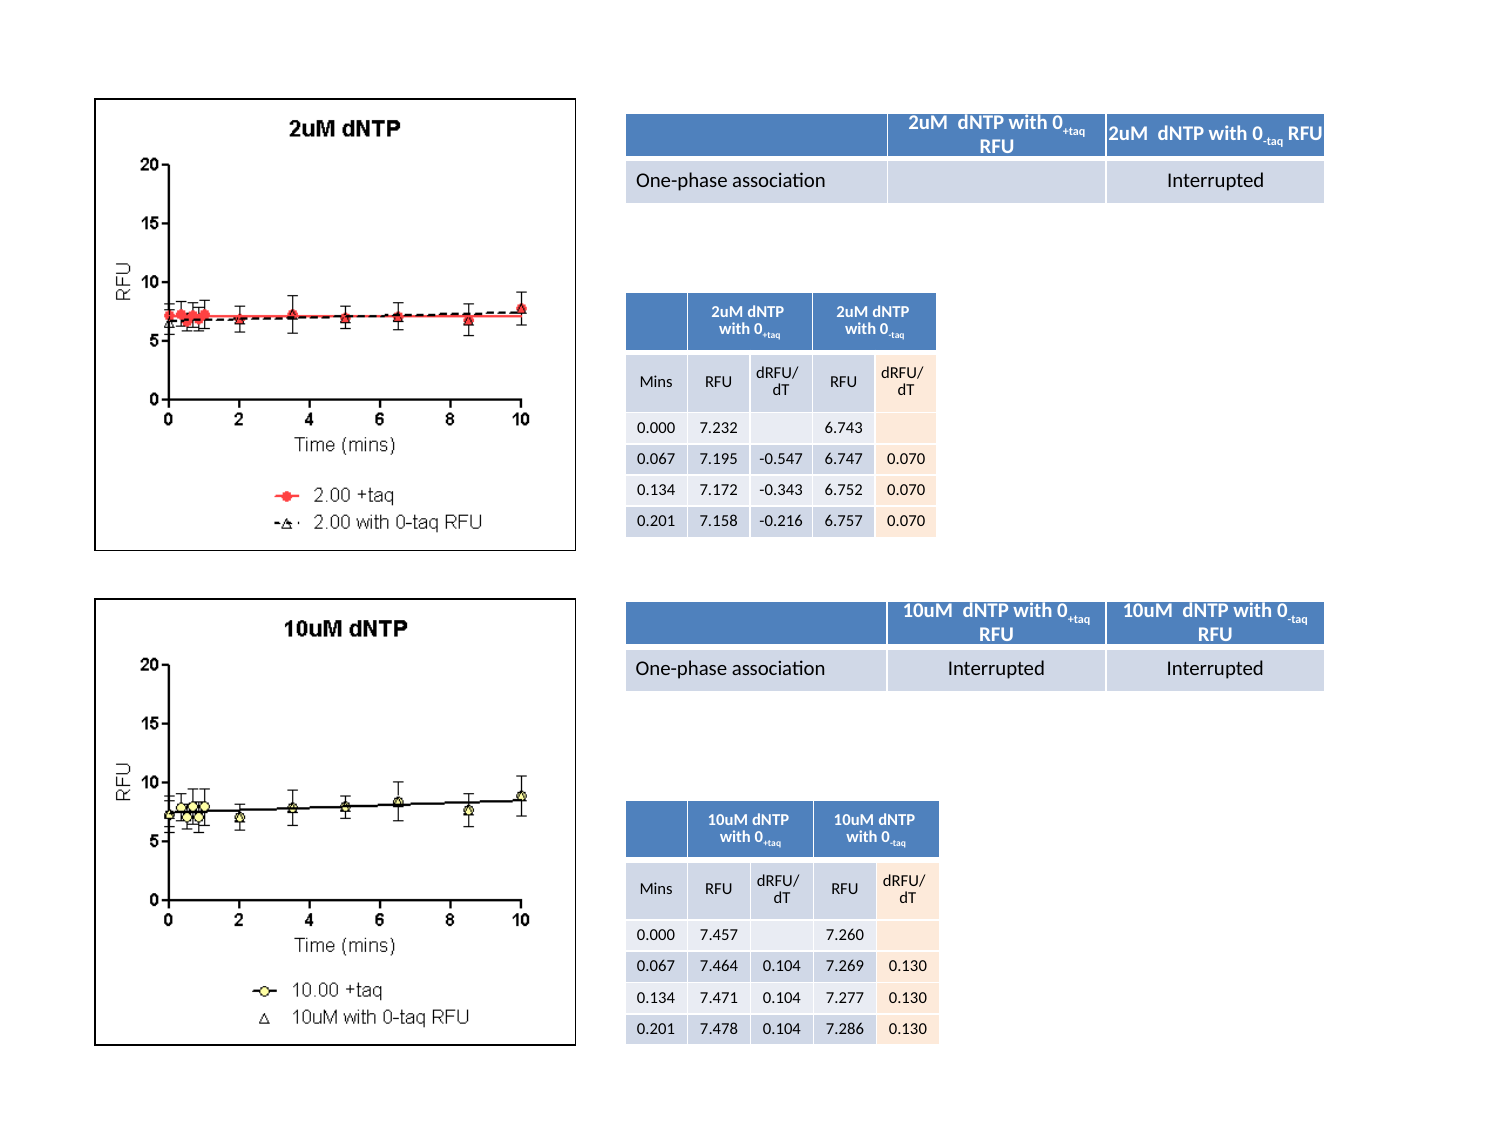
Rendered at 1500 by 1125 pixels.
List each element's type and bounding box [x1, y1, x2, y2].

table_cell [688, 983, 750, 1013]
table_header [1107, 602, 1324, 644]
table_cell [688, 355, 749, 412]
table_header [626, 801, 687, 857]
table_cell [1107, 650, 1324, 691]
table_cell [688, 476, 749, 505]
table_header [814, 801, 939, 857]
table_cell [876, 355, 936, 412]
table_header [626, 114, 887, 156]
table_cell [877, 1015, 939, 1044]
table_cell [688, 863, 750, 919]
table_cell [888, 650, 1105, 691]
table_cell [688, 921, 750, 950]
table_cell [877, 983, 939, 1013]
table_cell [626, 1015, 687, 1044]
table_cell [813, 507, 874, 537]
table_cell [1107, 161, 1324, 203]
table_cell [877, 863, 939, 919]
table_cell [751, 921, 813, 950]
table_cell [626, 650, 886, 691]
table_header [688, 801, 813, 857]
table_cell [751, 445, 812, 474]
table_cell [626, 445, 687, 474]
table_cell [814, 983, 876, 1013]
table_cell [626, 507, 687, 537]
table_header [688, 293, 812, 350]
table_cell [751, 507, 812, 537]
table_cell [626, 983, 687, 1013]
table_cell [688, 413, 749, 443]
table_cell [876, 445, 936, 474]
table_cell [814, 952, 876, 982]
table_header [888, 602, 1105, 644]
table_cell [626, 413, 687, 443]
table_cell [876, 413, 936, 443]
table_cell [688, 952, 750, 982]
table_cell [751, 863, 813, 919]
table_cell [751, 355, 812, 412]
table_header [813, 293, 936, 350]
table_cell [688, 1015, 750, 1044]
table_cell [813, 445, 874, 474]
table_cell [814, 1015, 876, 1044]
table_header [888, 114, 1105, 156]
picture [95, 99, 576, 551]
table_cell [751, 952, 813, 982]
table_cell [626, 355, 687, 412]
picture [95, 599, 576, 1045]
table_cell [751, 413, 812, 443]
table_header [626, 602, 886, 644]
table_cell [877, 952, 939, 982]
table_cell [626, 476, 687, 505]
table_cell [751, 983, 813, 1013]
table_cell [813, 355, 874, 412]
table_cell [626, 921, 687, 950]
table_cell [814, 863, 876, 919]
table_cell [688, 445, 749, 474]
table_header [626, 293, 687, 350]
table_cell [626, 863, 687, 919]
table_cell [626, 161, 887, 203]
table_cell [814, 921, 876, 950]
table_cell [626, 952, 687, 982]
table_cell [813, 476, 874, 505]
table_cell [751, 1015, 813, 1044]
table_cell [688, 507, 749, 537]
table_cell [813, 413, 874, 443]
table_cell [751, 476, 812, 505]
table_cell [876, 476, 936, 505]
table_cell [876, 507, 936, 537]
table_header [1107, 114, 1324, 156]
table_cell [877, 921, 939, 950]
table_cell [888, 161, 1105, 203]
